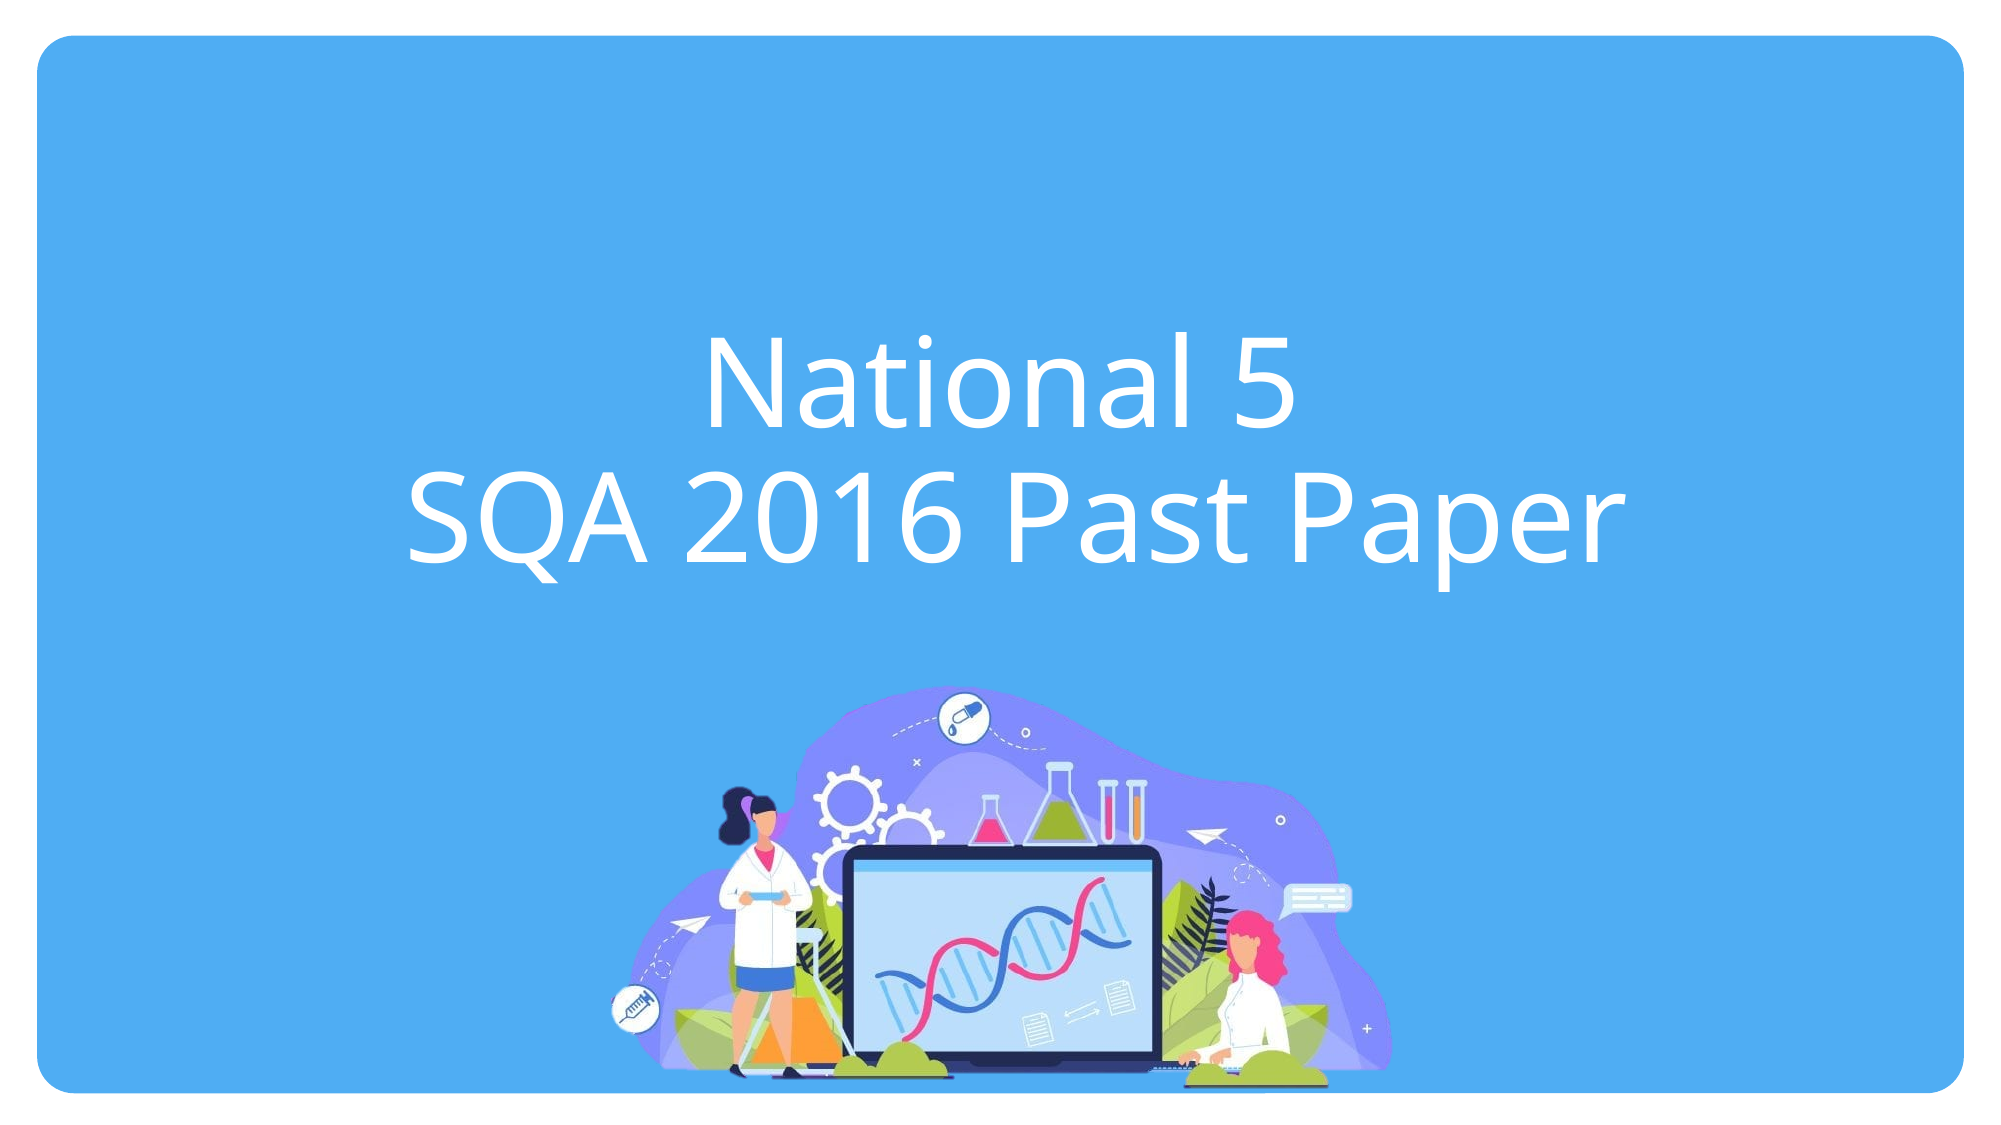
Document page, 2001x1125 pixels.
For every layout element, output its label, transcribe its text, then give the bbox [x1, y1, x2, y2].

picture [570, 615, 1431, 1125]
title National 5 SQA 2016 Past Paper [250, 205, 1751, 598]
text_box [36, 34, 1965, 1095]
